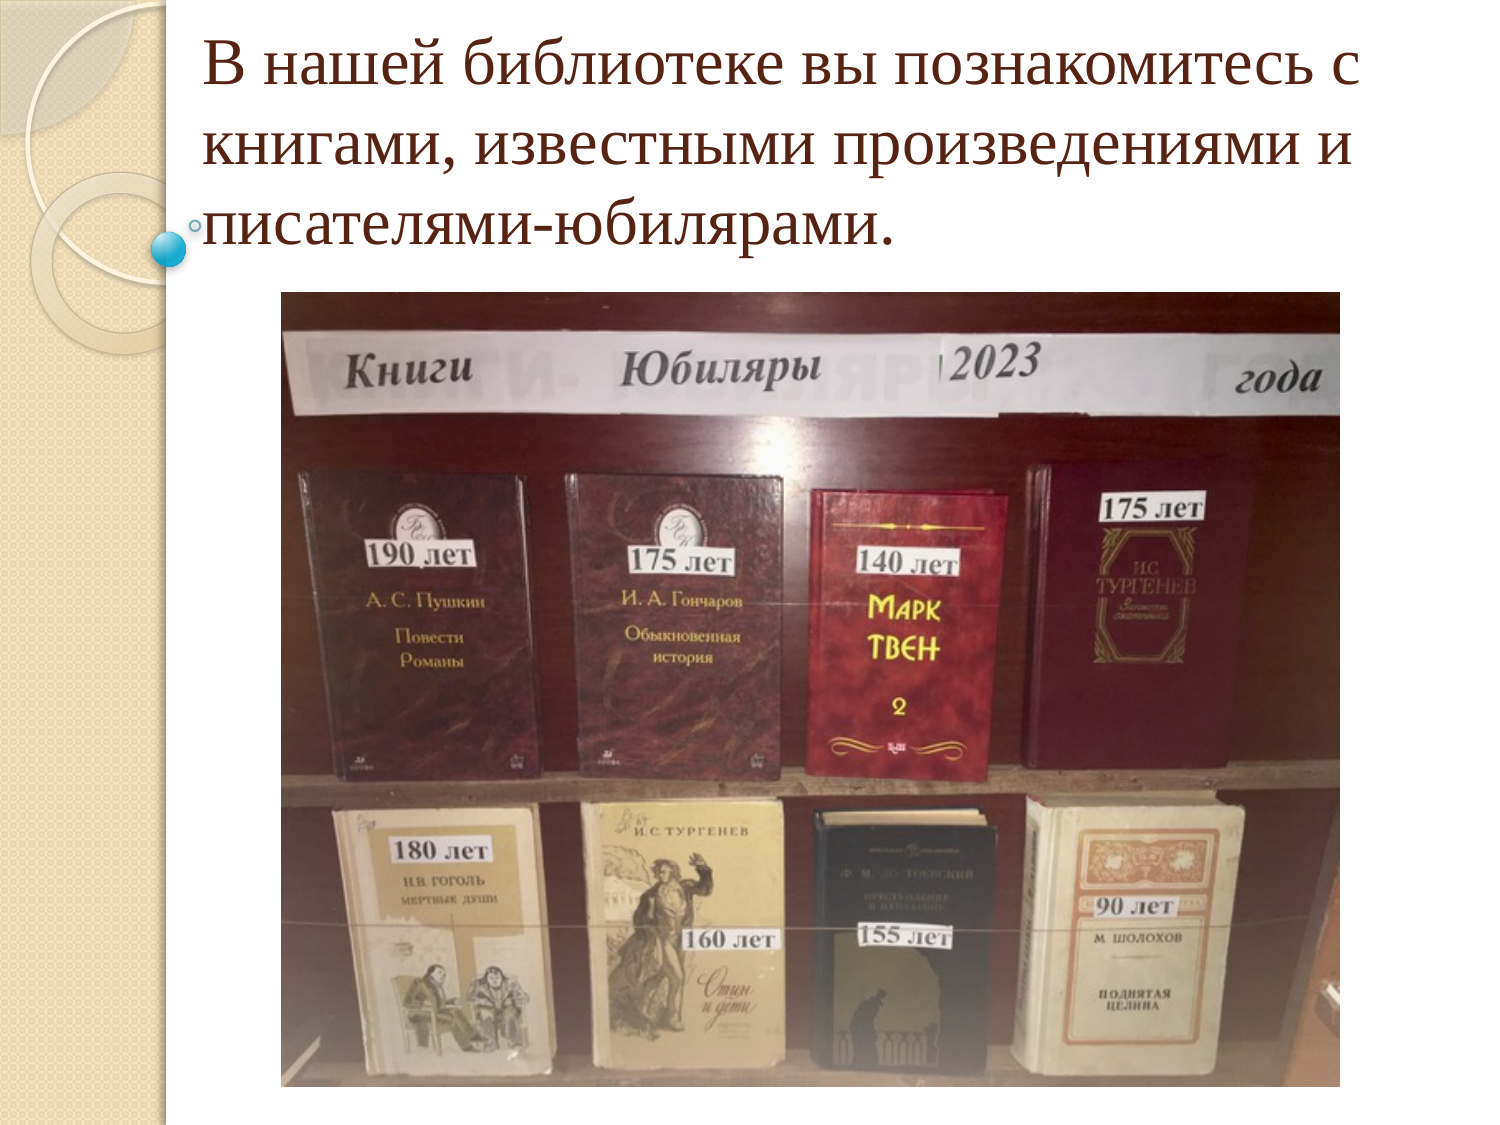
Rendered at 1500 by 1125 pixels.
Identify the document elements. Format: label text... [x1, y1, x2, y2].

picture [280, 292, 1340, 1088]
title В нашей библиотеке вы познакомитесь с книгами, известными произведениями и писателями-юбилярами. [187, 23, 1403, 265]
